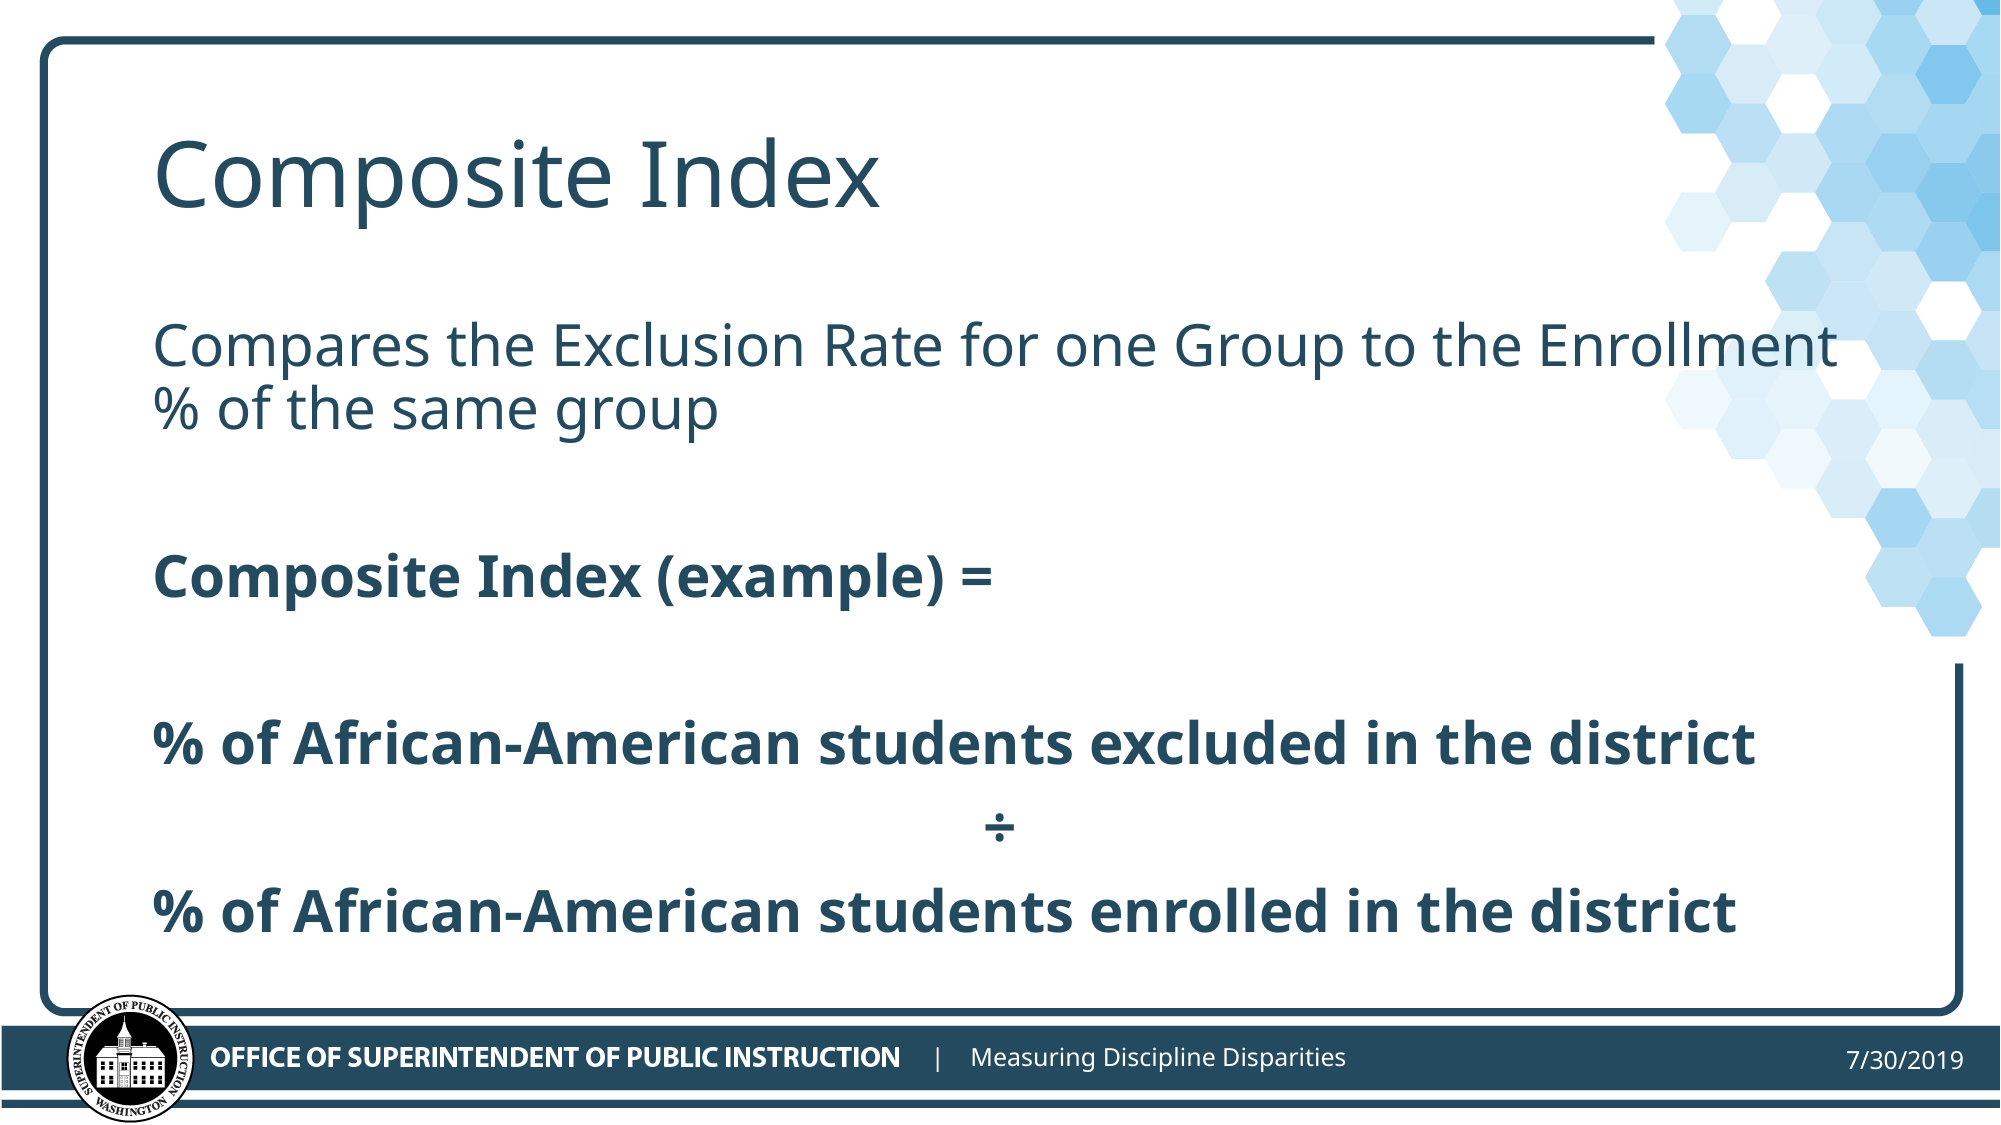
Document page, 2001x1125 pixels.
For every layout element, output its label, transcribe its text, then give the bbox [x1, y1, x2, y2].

list Compares the Exclusion Rate for one Group to the Enrollment % of the same group Composite Index (example) = % of African-American students excluded in the district ÷ % of African-American students enrolled in the district [137, 308, 1863, 954]
picture [1, 0, 2000, 1123]
title Composite Index [137, 69, 1863, 287]
